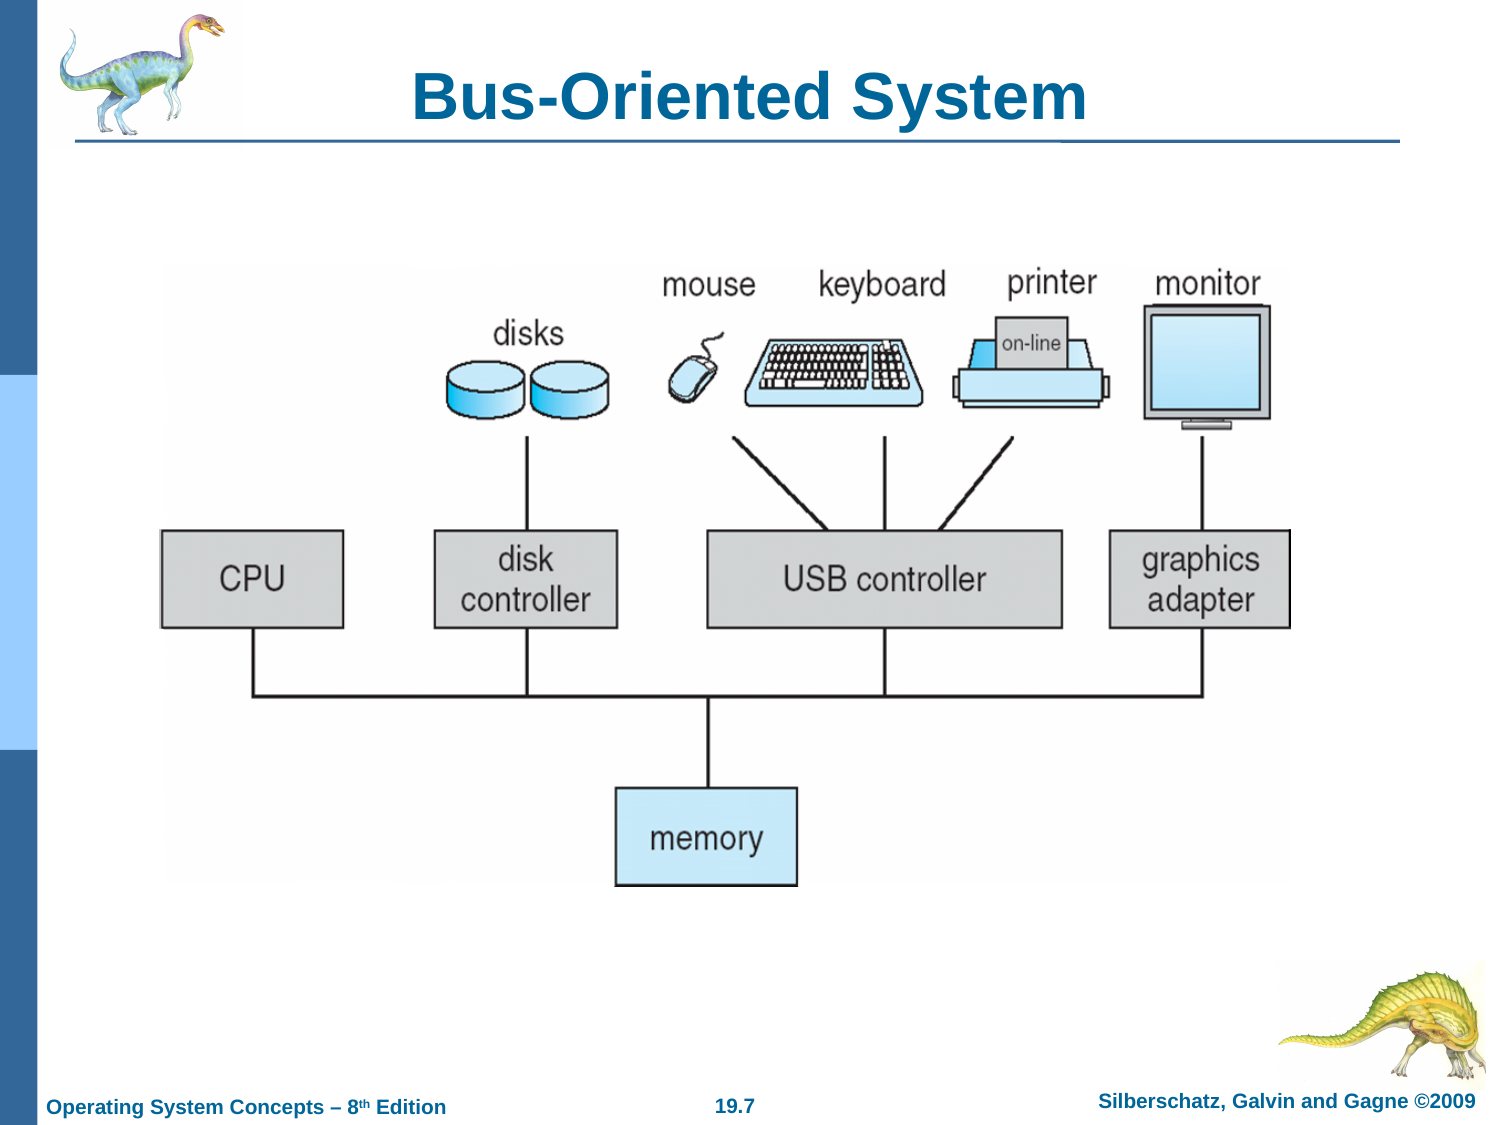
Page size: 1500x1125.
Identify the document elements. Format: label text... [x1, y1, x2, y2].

picture [158, 261, 1291, 887]
title Bus-Oriented System [74, 45, 1426, 141]
picture [1275, 959, 1486, 1090]
picture [46, 0, 243, 149]
